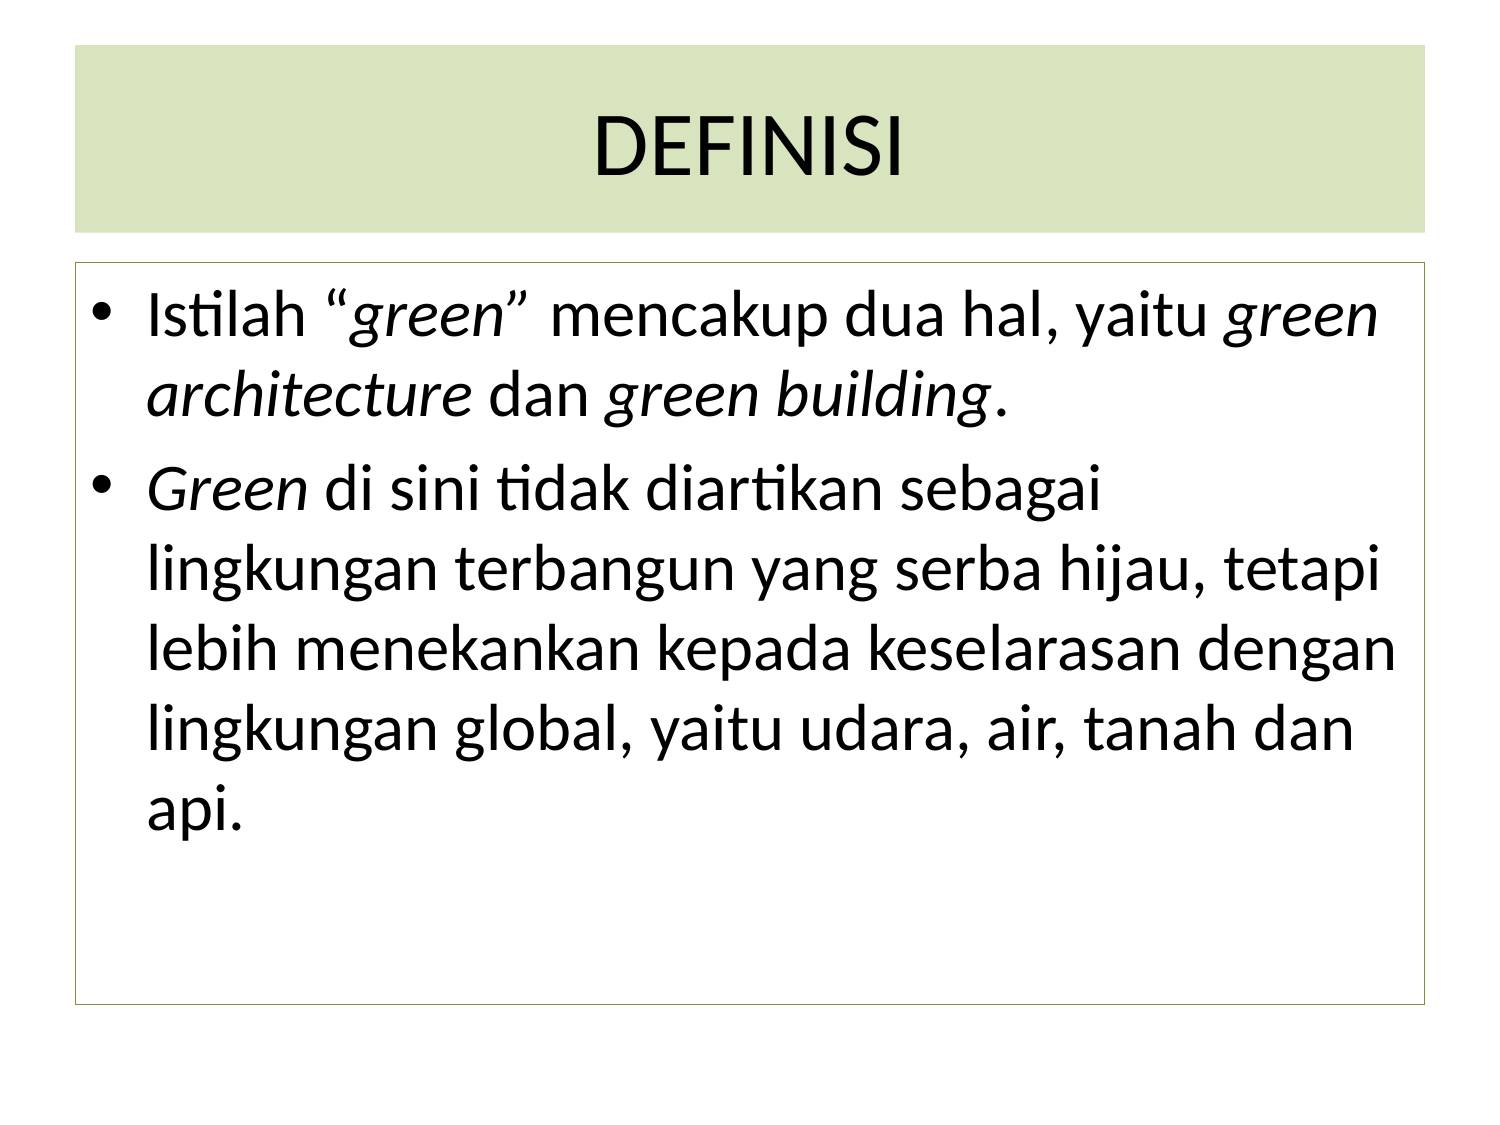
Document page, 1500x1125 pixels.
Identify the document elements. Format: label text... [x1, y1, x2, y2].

list Istilah “green” mencakup dua hal, yaitu green architecture dan green building. Green di sini tidak diartikan sebagai lingkungan terbangun yang serba hijau, tetapi lebih menekankan kepada keselarasan dengan lingkungan global, yaitu udara, air, tanah dan api. [75, 262, 1425, 1005]
title DEFINISI [75, 45, 1425, 233]
